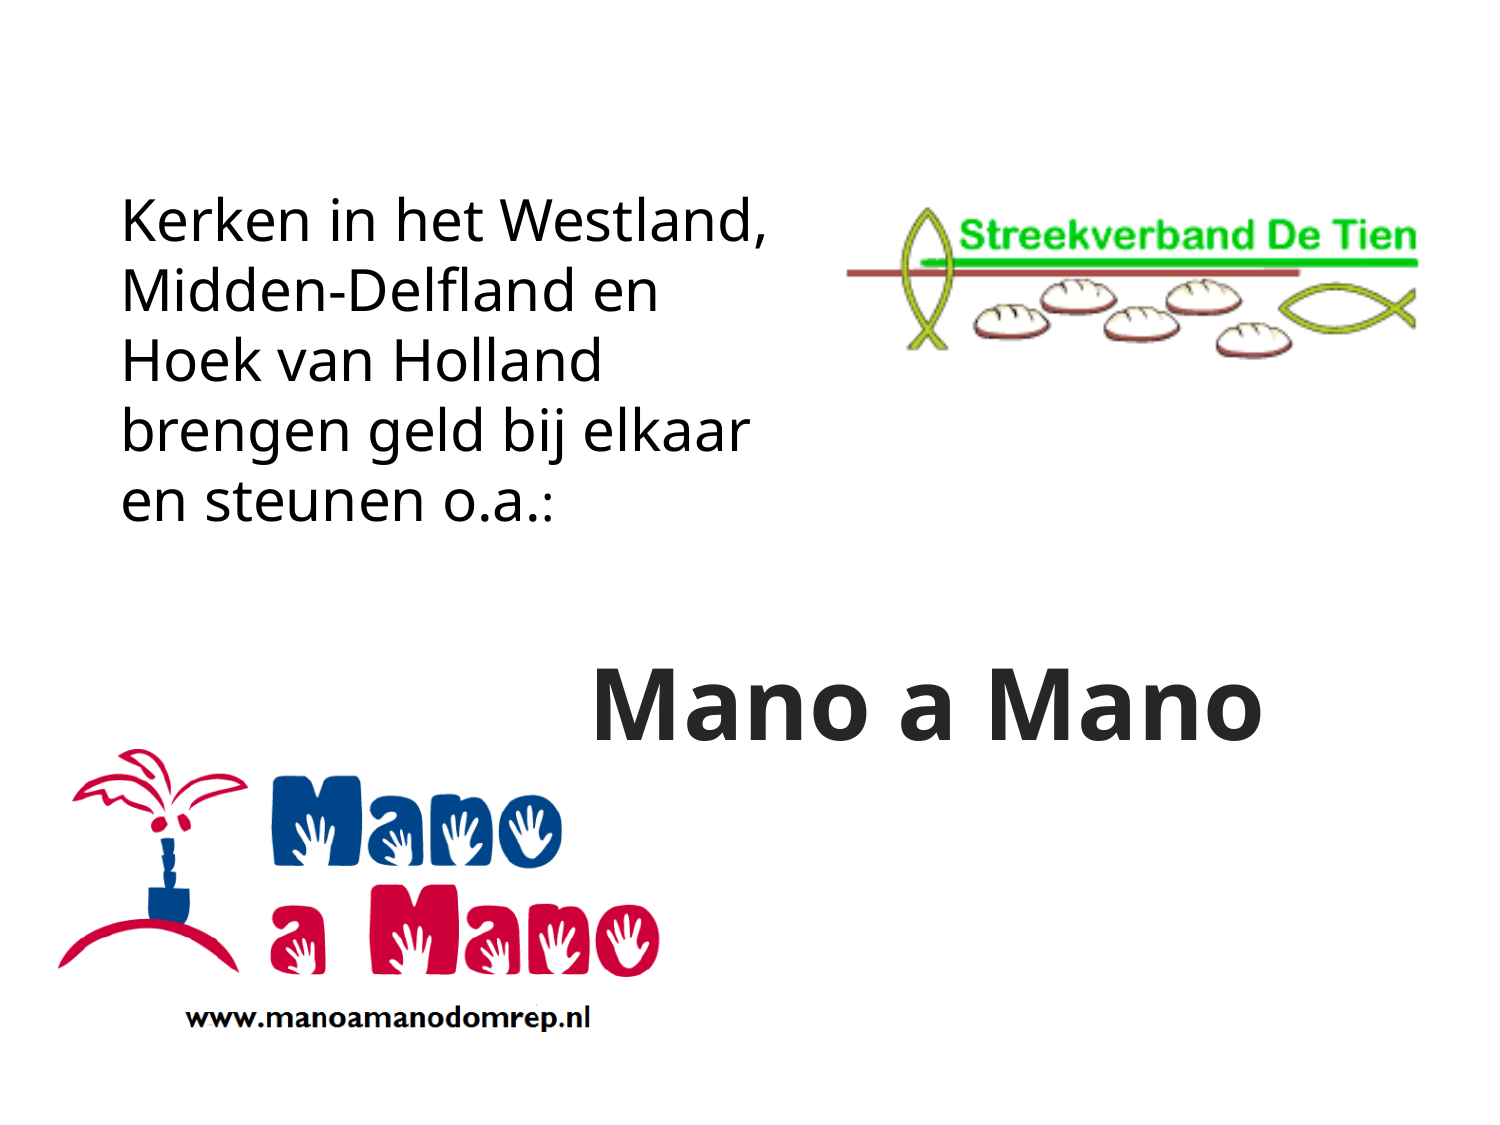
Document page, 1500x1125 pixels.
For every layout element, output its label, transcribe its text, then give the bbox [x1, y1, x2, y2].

picture [843, 198, 1437, 367]
text_box Kerken in het Westland, Midden-Delfland en Hoek van Holland brengen geld bij elkaar en steunen o.a.: [105, 175, 914, 541]
text_box Mano a Mano [574, 632, 1395, 768]
picture [58, 749, 668, 1032]
